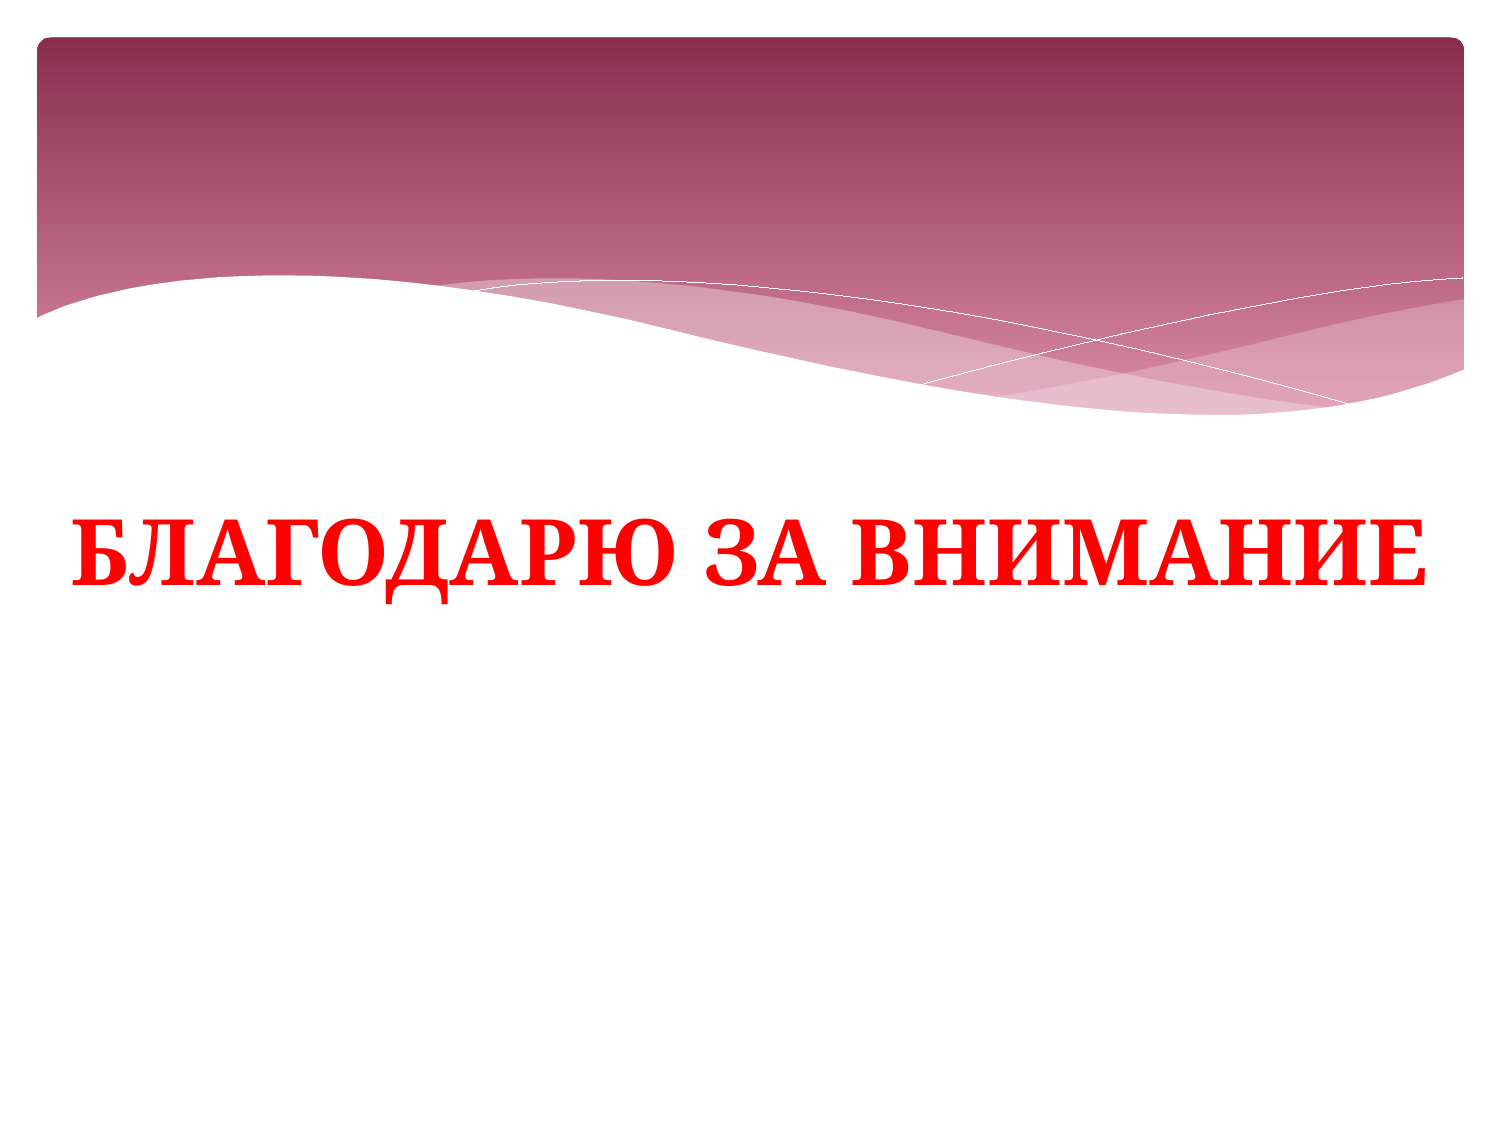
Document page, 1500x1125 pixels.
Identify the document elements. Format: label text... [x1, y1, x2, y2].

text_box БЛАГОДАРЮ ЗА ВНИМАНИЕ [54, 486, 1446, 612]
